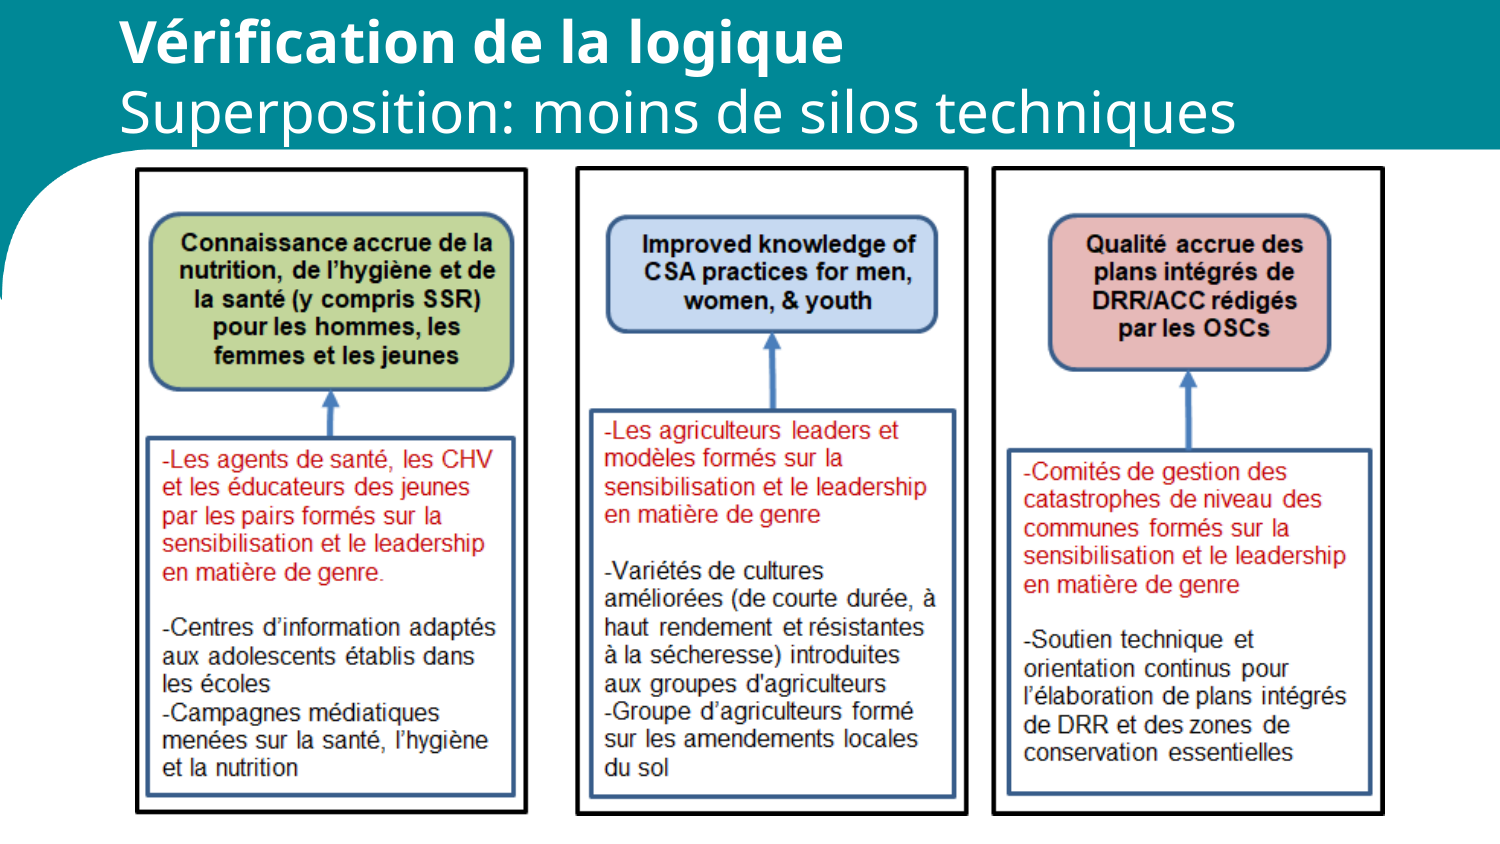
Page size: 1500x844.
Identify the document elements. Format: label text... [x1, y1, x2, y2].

picture [0, 0, 1500, 844]
title Vérification de la logique Superposition: moins de silos techniques [104, 4, 1416, 146]
